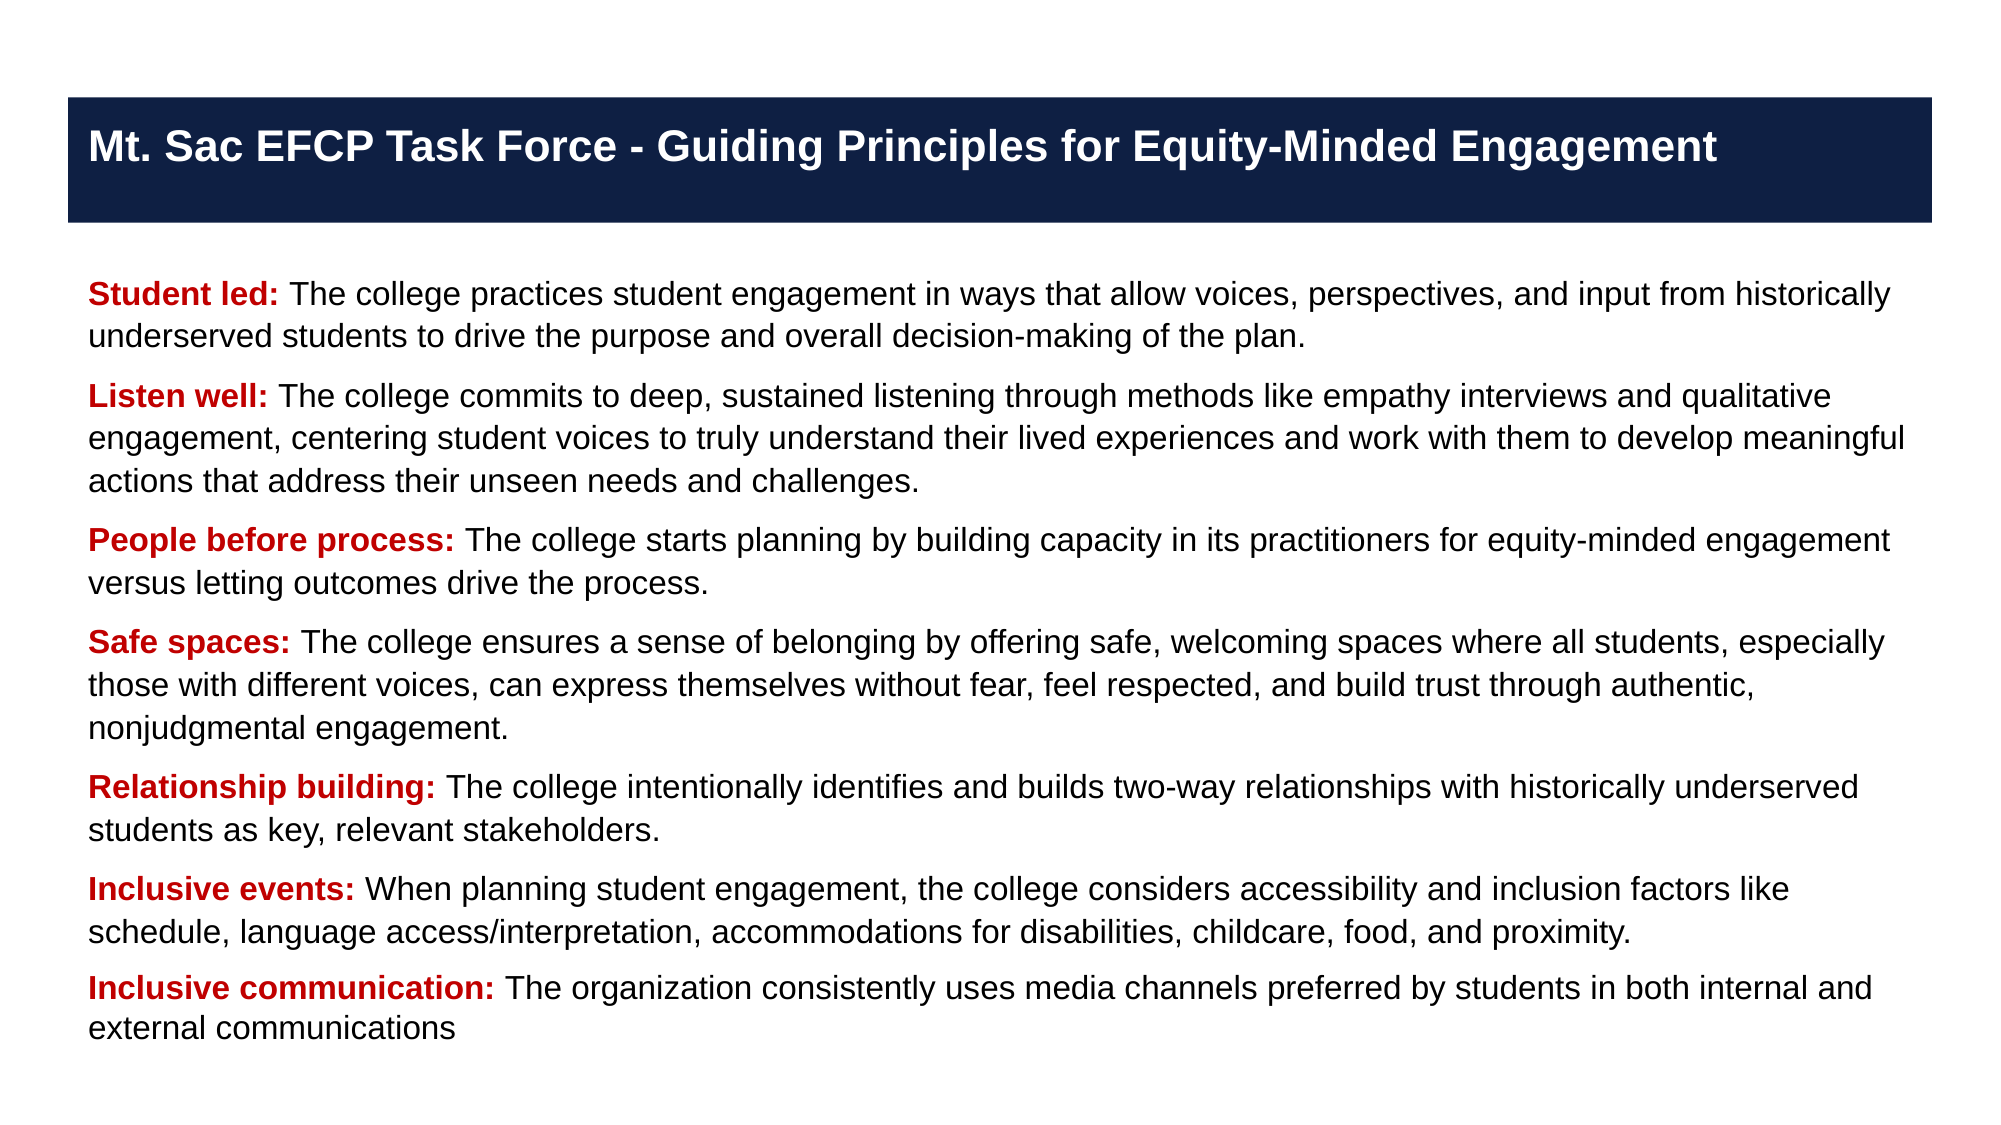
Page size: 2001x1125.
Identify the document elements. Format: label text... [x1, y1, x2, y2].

text_box Student led: The college practices student engagement in ways that allow voices, perspectives, and input from historically underserved students to drive the purpose and overall decision-making of the plan. Listen well: The college commits to deep, sustained listening through methods like empathy interviews and qualitative engagement, centering student voices to truly understand their lived experiences and work with them to develop meaningful actions that address their unseen needs and challenges. People before process: The college starts planning by building capacity in its practitioners for equity-minded engagement versus letting outcomes drive the process. Safe spaces: The college ensures a sense of belonging by offering safe, welcoming spaces where all students, especially those with different voices, can express themselves without fear, feel respected, and build trust through authentic, nonjudgmental engagement. Relationship building: The college intentionally identifies and builds two-way relationships with historically underserved students as key, relevant stakeholders. Inclusive events: When planning student engagement, the college considers accessibility and inclusion factors like schedule, language access/interpretation, accommodations for disabilities, childcare, food, and proximity. Inclusive communication: The organization consistently uses media channels preferred by students in both internal and external communications [68, 258, 1932, 1057]
title Mt. Sac EFCP Task Force - Guiding Principles for Equity-Minded Engagement [68, 97, 1932, 223]
